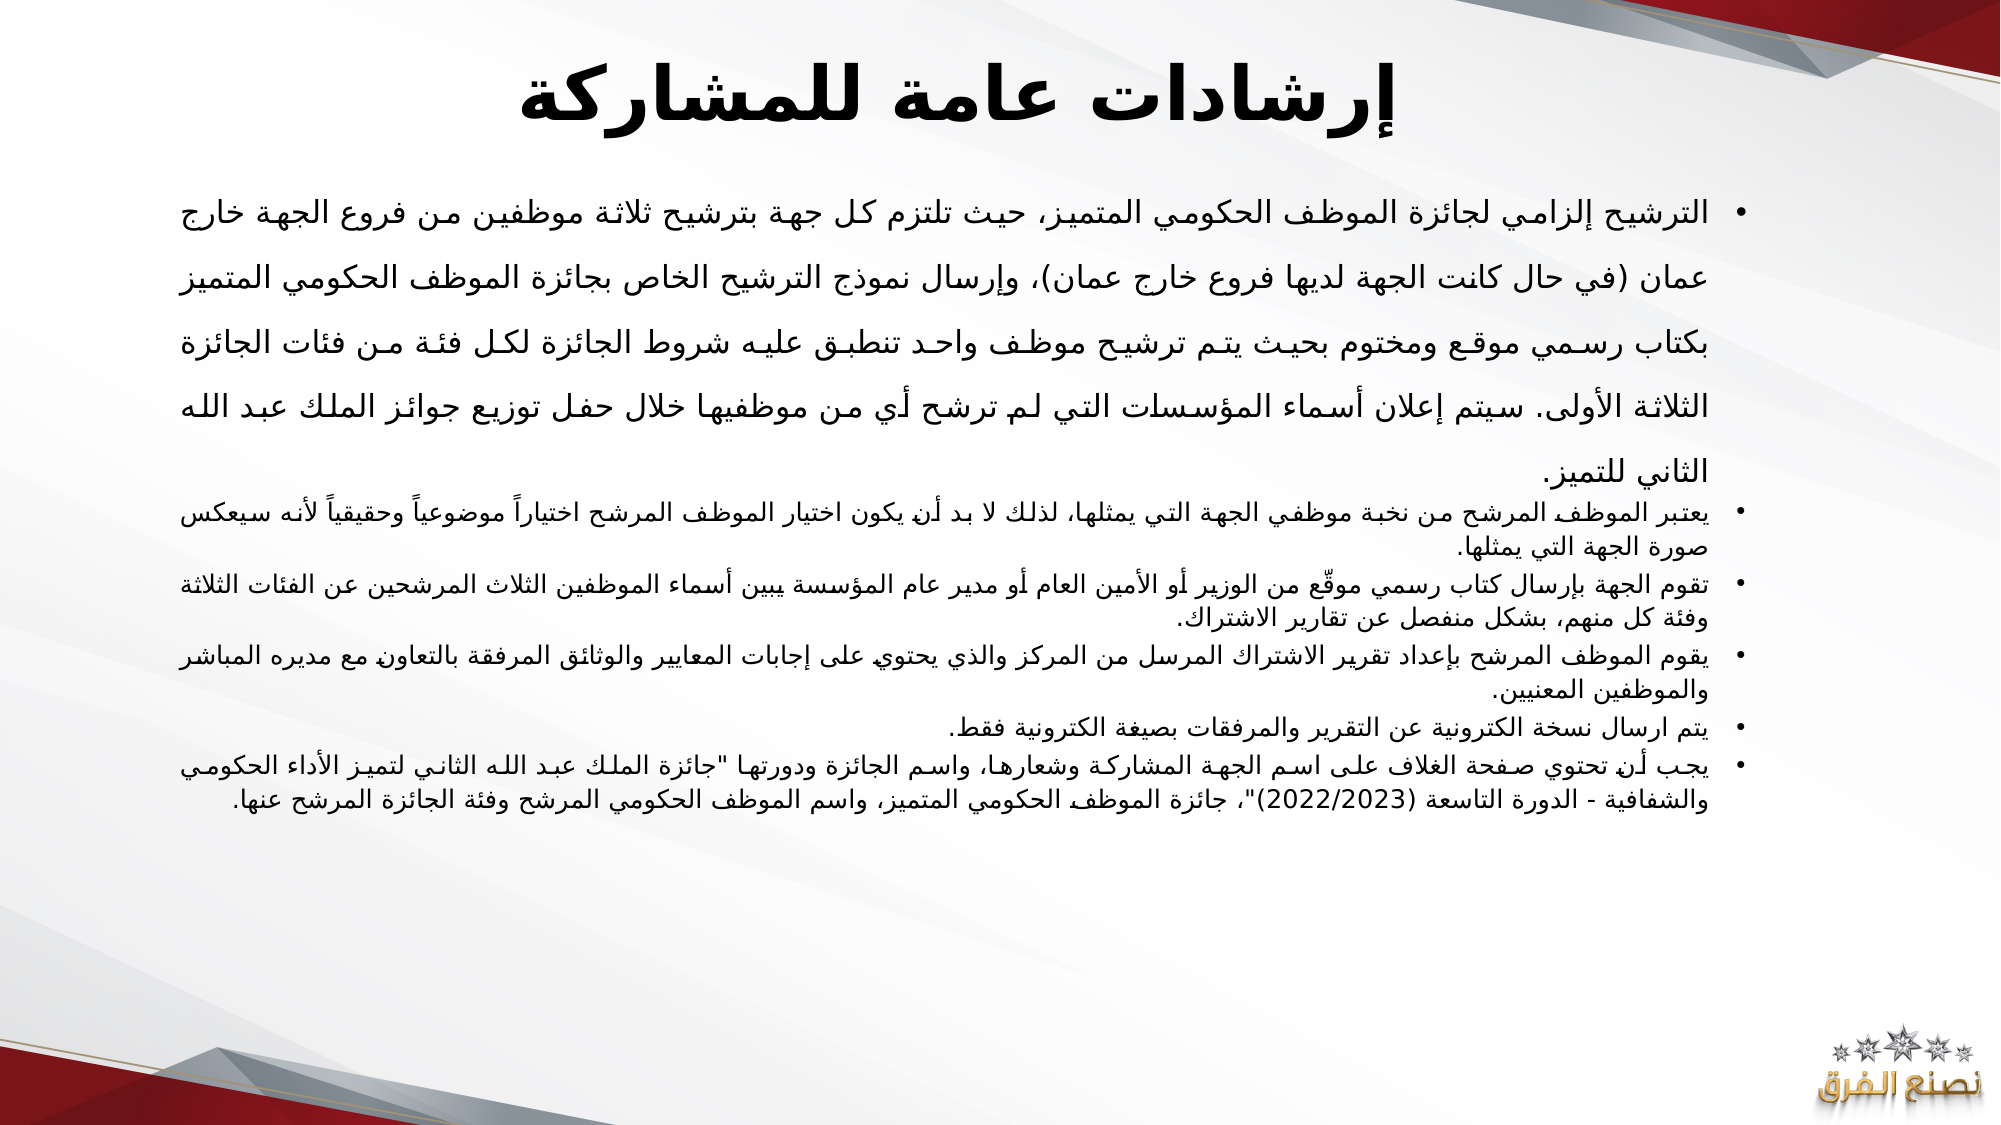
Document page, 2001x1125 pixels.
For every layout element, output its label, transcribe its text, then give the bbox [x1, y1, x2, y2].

picture [0, 0, 2001, 1125]
list الترشيح إلزامي لجائزة الموظف الحكومي المتميز، حيث تلتزم كل جهة بترشيح ثلاثة موظفين من فروع الجهة خارج عمان (في حال كانت الجهة لديها فروع خارج عمان)، وإرسال نموذج الترشيح الخاص بجائزة الموظف الحكومي المتميز بكتاب رسمي موقع ومختوم بحيث يتم ترشيح موظف واحد تنطبق عليه شروط الجائزة لكل فئة من فئات الجائزة الثلاثة الأولى. سيتم إعلان أسماء المؤسسات التي لم ترشح أي من موظفيها خلال حفل توزيع جوائز الملك عبد الله الثاني للتميز. يعتبر الموظف المرشح من نخبة موظفي الجهة التي يمثلها، لذلك لا بد أن يكون اختيار الموظف المرشح اختياراً موضوعياً وحقيقياً لأنه سيعكس صورة الجهة التي يمثلها. تقوم الجهة بإرسال كتاب رسمي موقّع من الوزير أو الأمين العام أو مدير عام المؤسسة يبين أسماء الموظفين الثلاث المرشحين عن الفئات الثلاثة وفئة كل منهم، بشكل منفصل عن تقارير الاشتراك. يقوم الموظف المرشح بإعداد تقرير الاشتراك المرسل من المركز والذي يحتوي على إجابات المعايير والوثائق المرفقة بالتعاون مع مديره المباشر والموظفين المعنيين. يتم ارسال نسخة الكترونية عن التقرير والمرفقات بصيغة الكترونية فقط. يجب أن تحتوي صفحة الغلاف على اسم الجهة المشاركة وشعارها، واسم الجائزة ودورتها "جائزة الملك عبد الله الثاني لتميز الأداء الحكومي والشفافية - الدورة التاسعة (2022/2023)"، جائزة الموظف الحكومي المتميز، واسم الموظف الحكومي المرشح وفئة الجائزة المرشح عنها. [164, 141, 1753, 855]
title إرشادات عامة للمشاركة [246, 47, 1672, 141]
